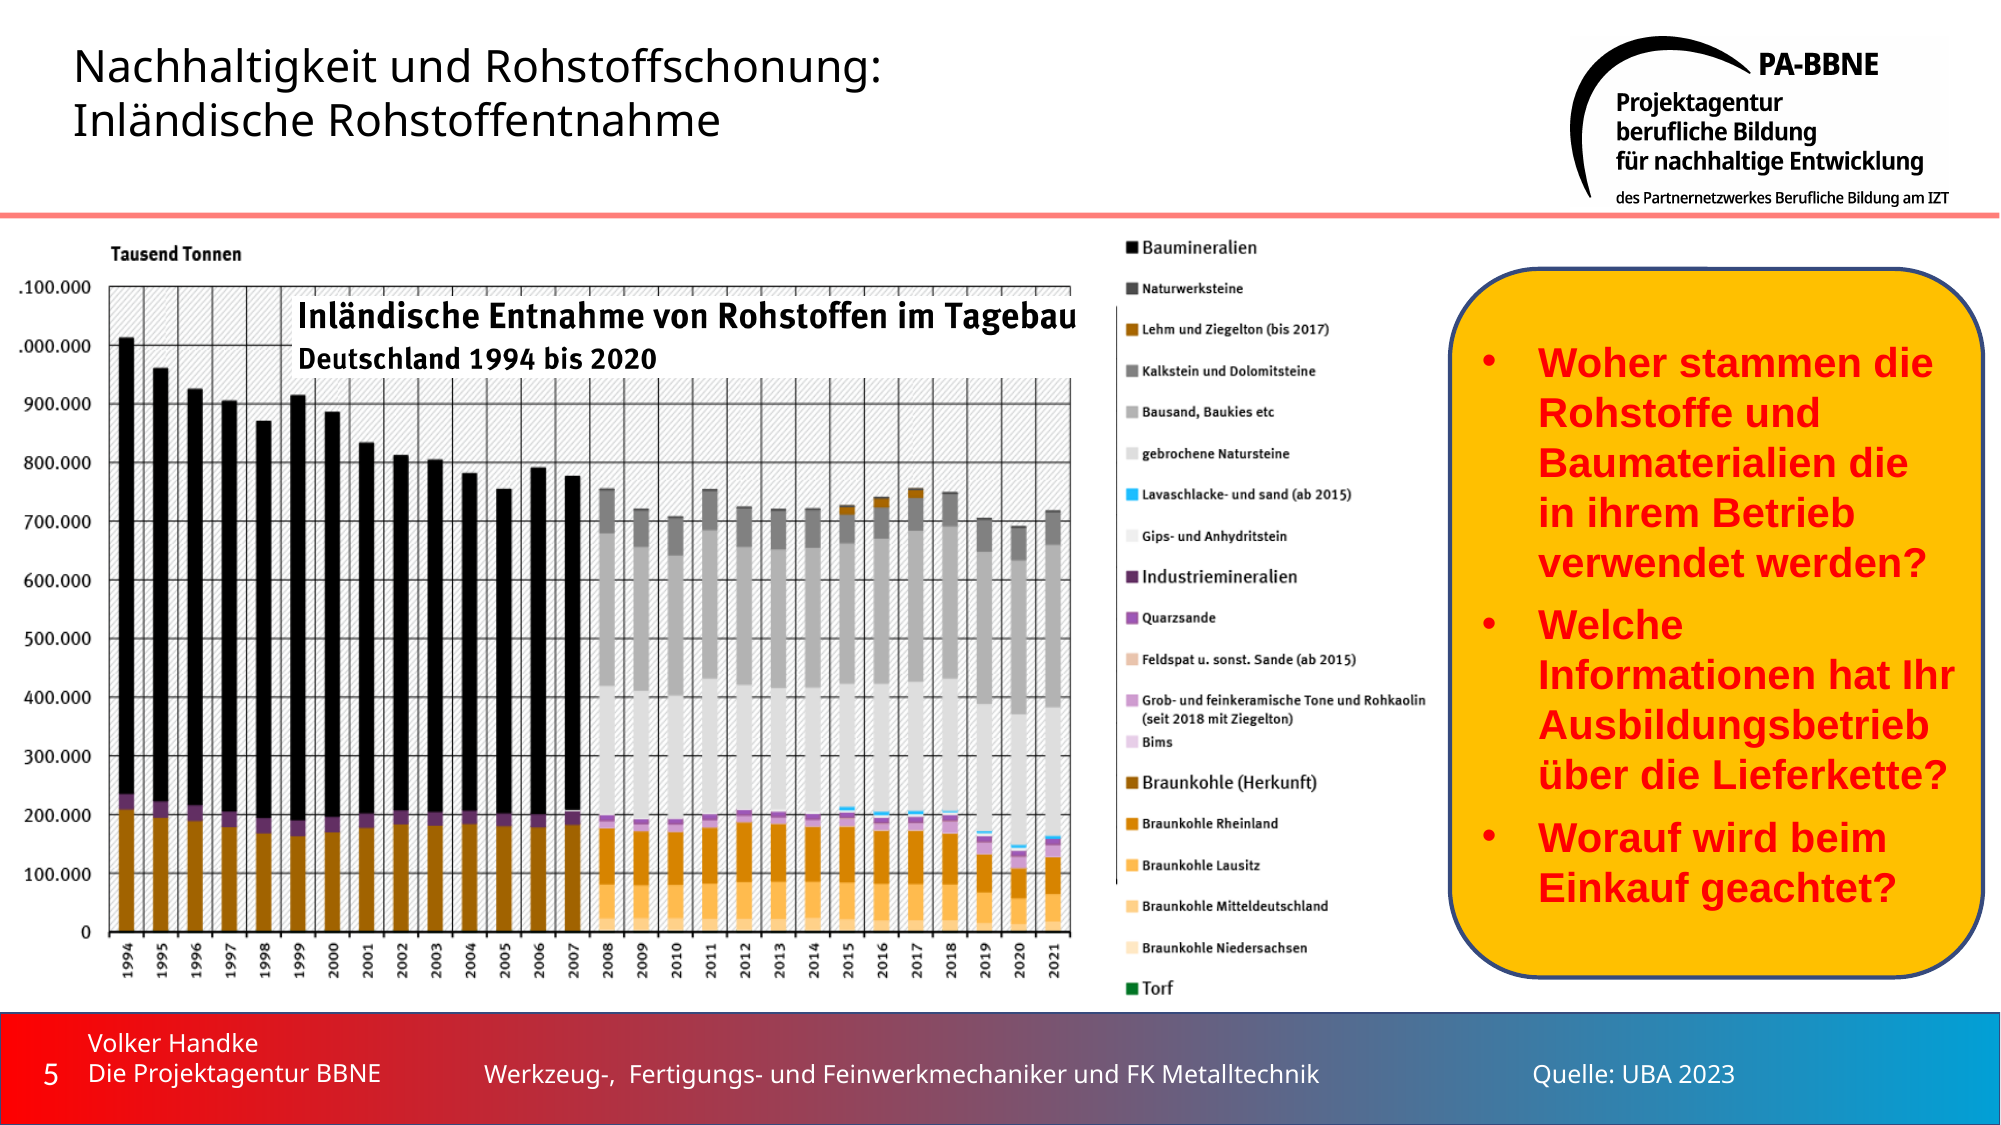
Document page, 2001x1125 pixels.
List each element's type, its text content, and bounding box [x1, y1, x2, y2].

list Werkzeug-, Fertigungs- und Feinwerkmechaniker und FK Metalltechnik [469, 1026, 1368, 1118]
title Nachhaltigkeit und Rohstoffschonung: Inländische Rohstoffentnahme [59, 29, 1536, 207]
slide_number ‹#› [0, 1026, 102, 1118]
picture [1570, 36, 1949, 207]
text_box Quelle: UBA 2023 [1517, 1025, 1949, 1118]
text_box Volker Handke Die Projektagentur BBNE [72, 1021, 490, 1094]
picture [17, 232, 1076, 1001]
text_box Woher stammen die Rohstoffe und Baumaterialien die in ihrem Betrieb verwendet werden? Welche Informationen hat Ihr Ausbildungsbetrieb über die Lieferkette? Worauf wird beim Einkauf geachtet? [1473, 268, 1984, 978]
picture [1115, 232, 1468, 1001]
